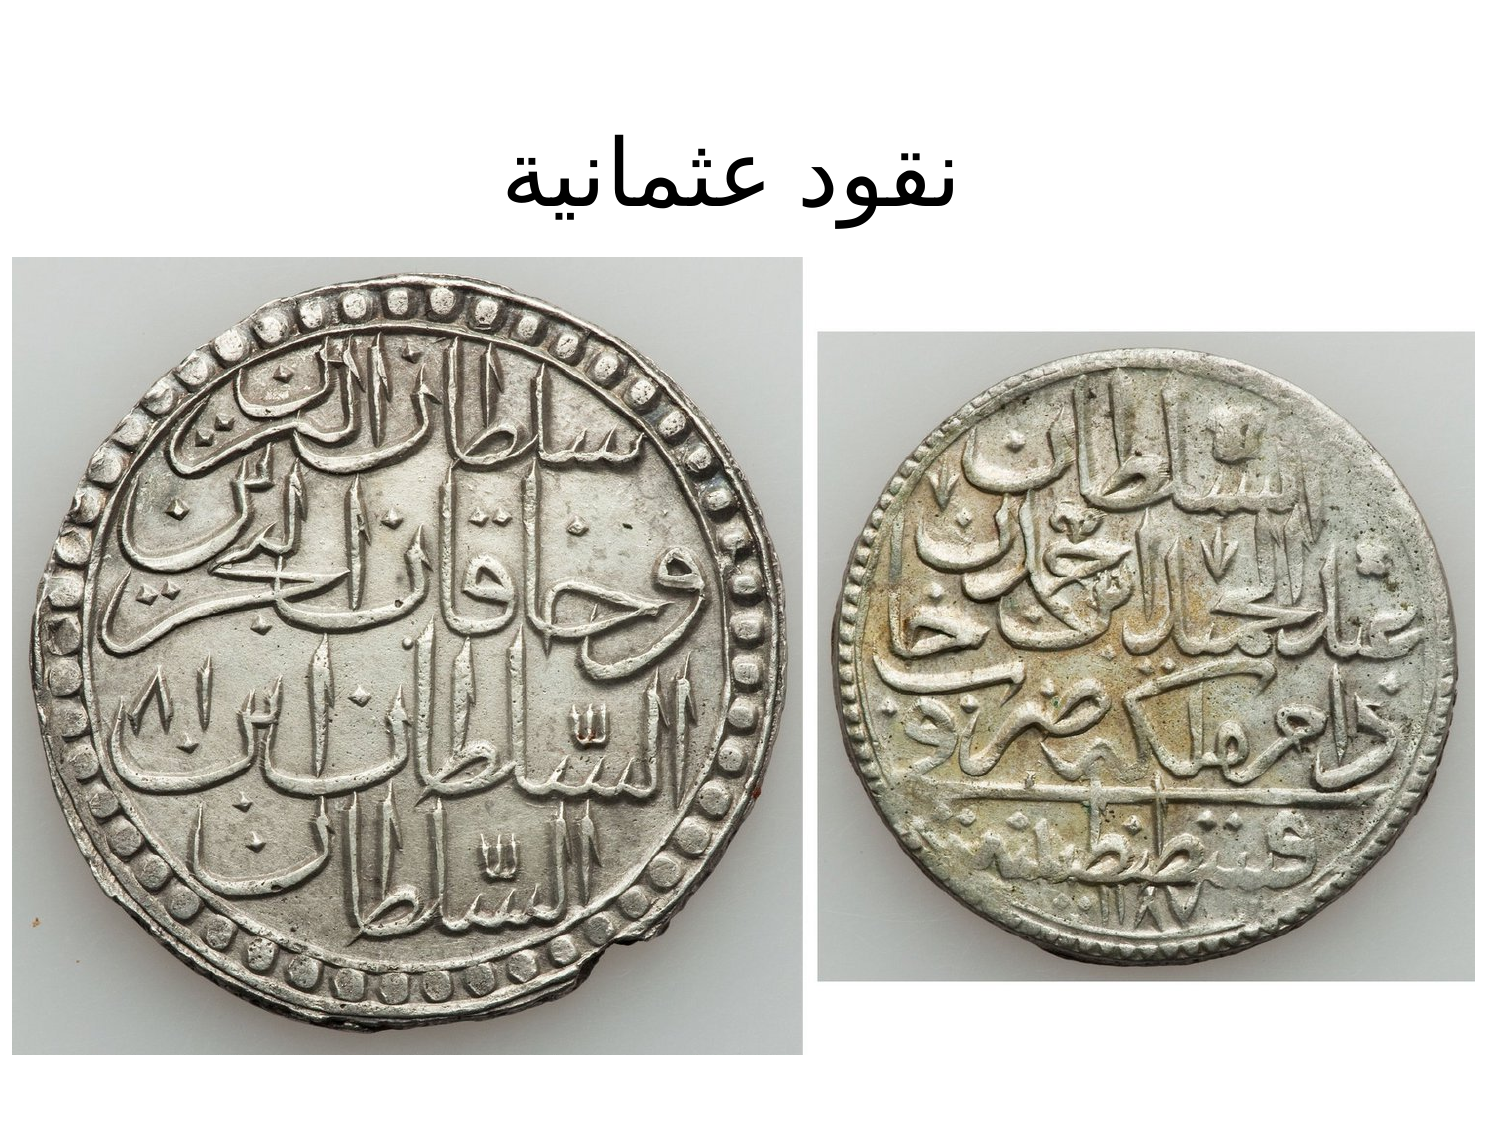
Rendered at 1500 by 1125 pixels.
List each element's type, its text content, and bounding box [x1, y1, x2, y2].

picture [12, 257, 1475, 1055]
title نقود عثمانية [87, 0, 1376, 235]
